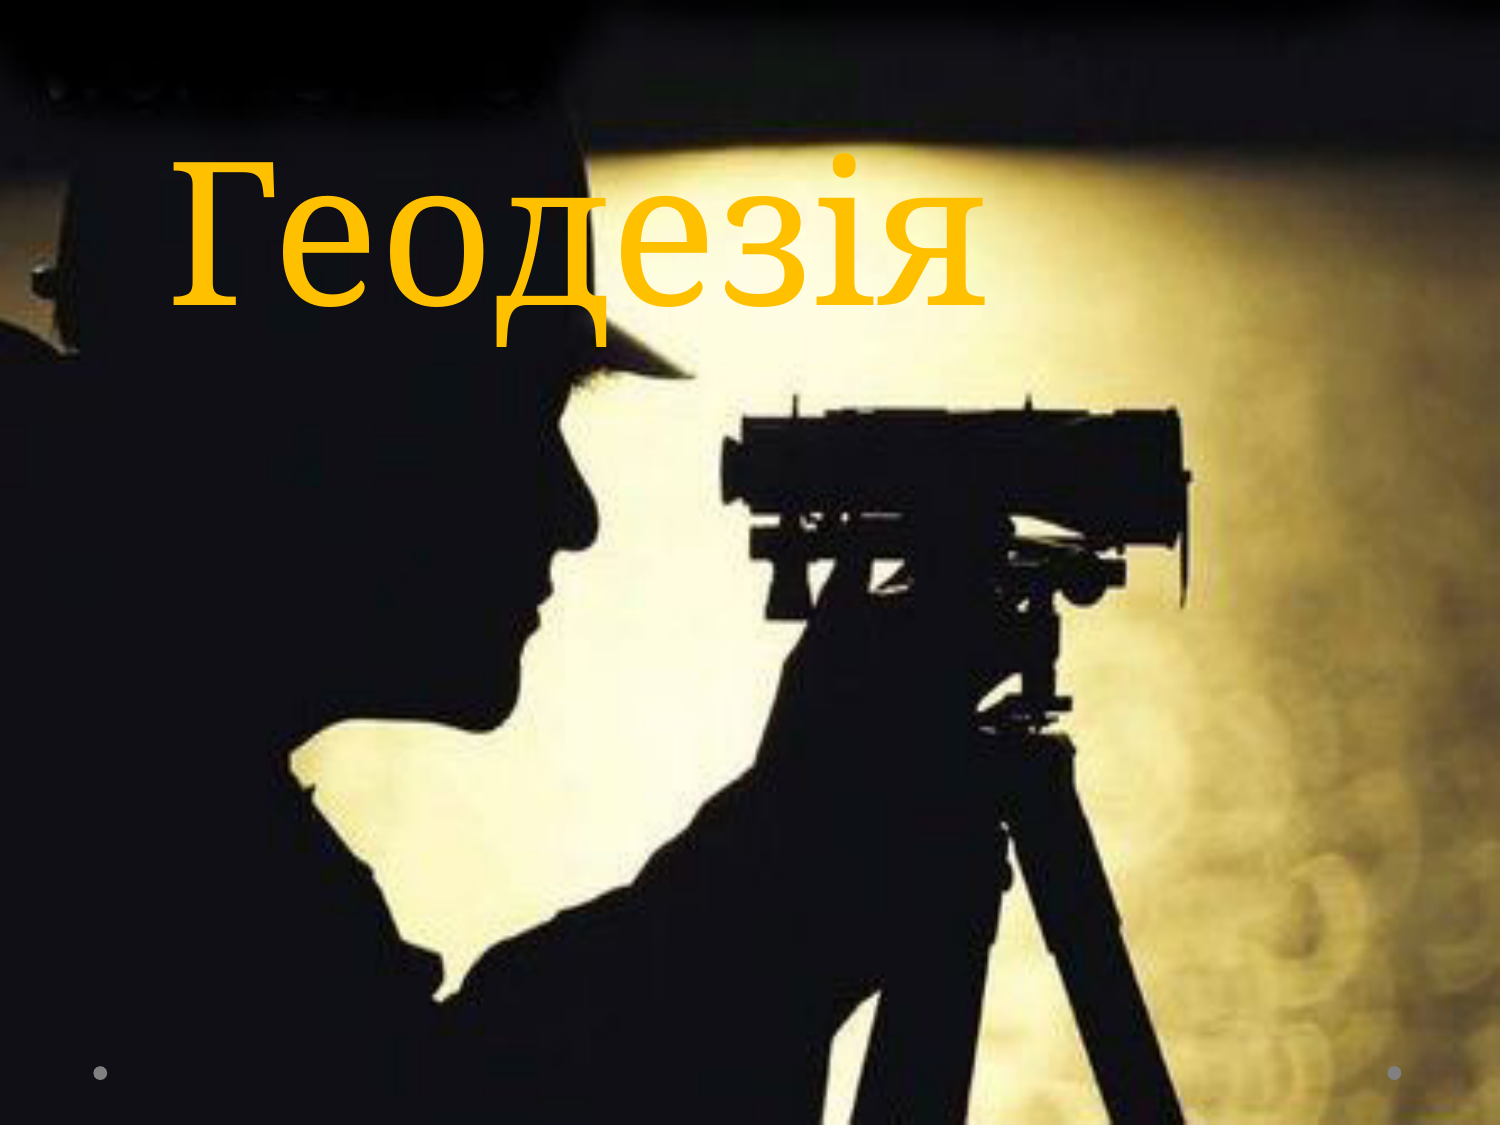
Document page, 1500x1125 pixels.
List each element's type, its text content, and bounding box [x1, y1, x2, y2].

title Геодезія [0, 0, 1197, 354]
picture [0, 0, 1500, 1125]
